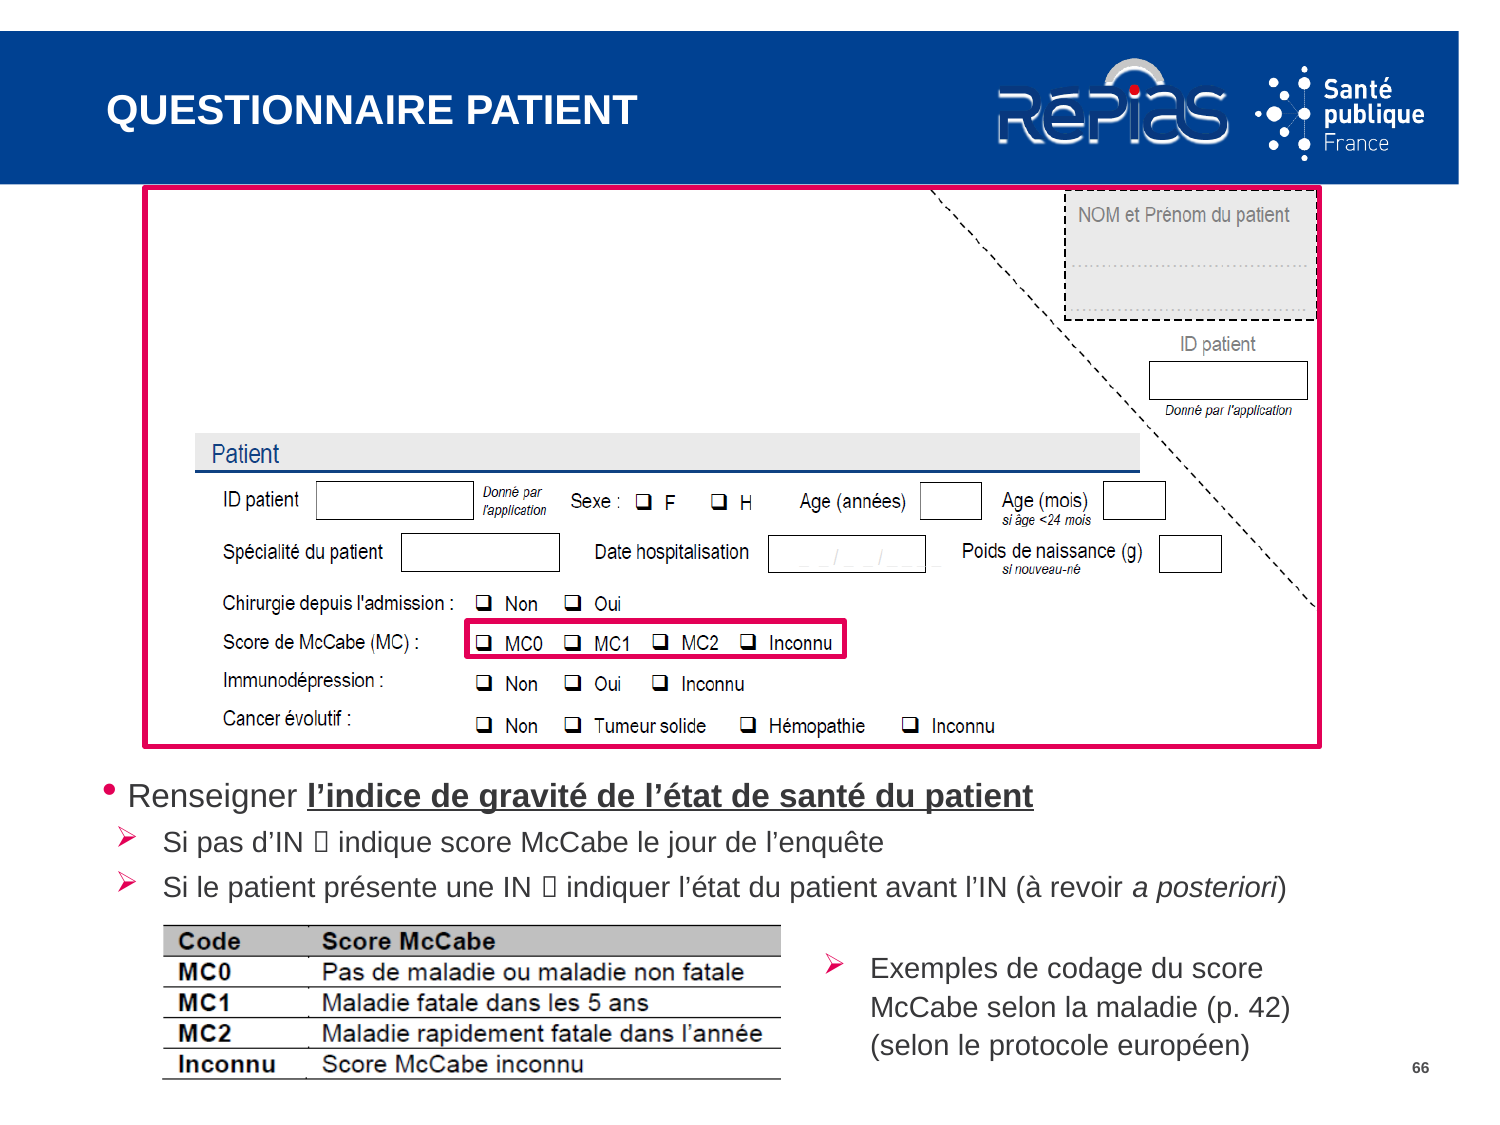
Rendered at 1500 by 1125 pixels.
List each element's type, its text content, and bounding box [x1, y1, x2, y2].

text_box Renseigner l’indice de gravité de l’état de santé du patient Si pas d’IN  indique score McCabe le jour de l’enquête Si le patient présente une IN  indiquer l’état du patient avant l’IN (à revoir a posteriori) [89, 762, 1459, 911]
picture [1255, 66, 1424, 161]
title questionnaire patient [100, 30, 1211, 185]
picture [997, 58, 1228, 140]
picture [153, 912, 781, 1095]
text_box Exemples de codage du score McCabe selon la maladie (p. 42) (selon le protocole européen) [796, 897, 1352, 1070]
picture [147, 189, 1318, 745]
